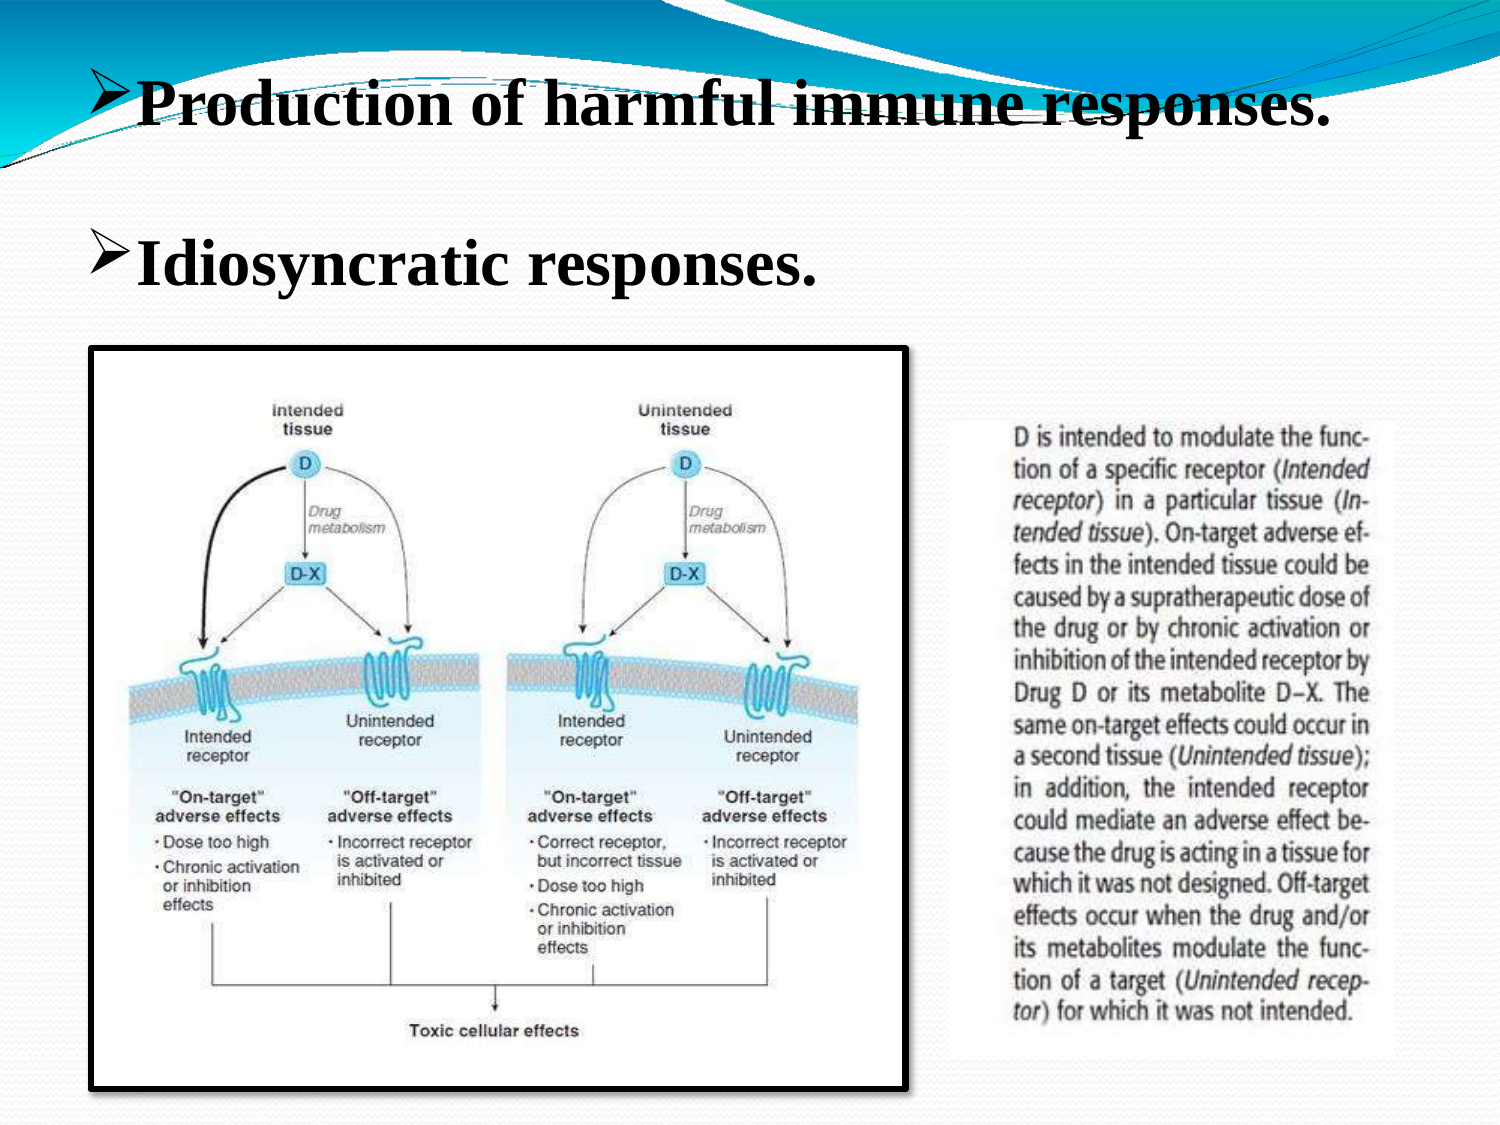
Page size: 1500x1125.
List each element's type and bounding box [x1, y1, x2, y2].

text_box [0, 0, 1500, 1125]
text_box [83, 340, 922, 1106]
